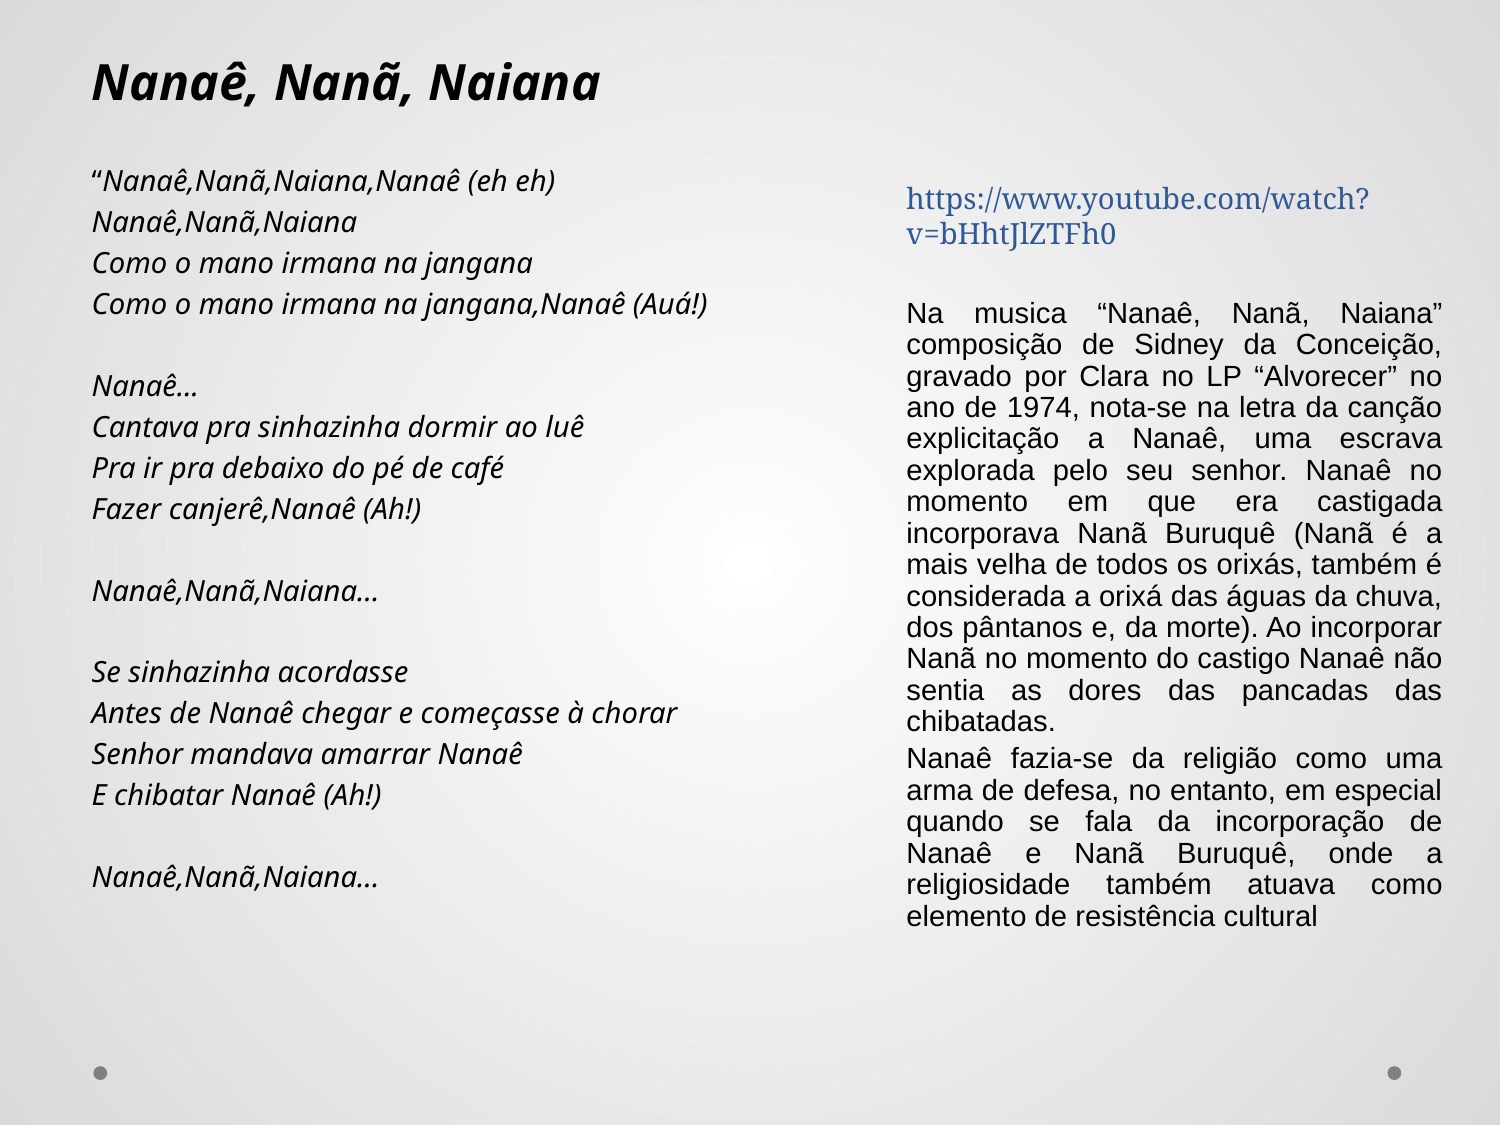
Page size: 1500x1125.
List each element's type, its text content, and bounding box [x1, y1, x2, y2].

text_box https://www.youtube.com/watch?v=bHhtJlZTFh0 [891, 172, 1436, 258]
list Nanaê, Nanã, Naiana “Nanaê,Nanã,Naiana,Nanaê (eh eh) Nanaê,Nanã,Naiana Como o mano irmana na jangana Como o mano irmana na jangana,Nanaê (Auá!) Nanaê... Cantava pra sinhazinha dormir ao luê Pra ir pra debaixo do pé de café Fazer canjerê,Nanaê (Ah!) Nanaê,Nanã,Naiana... Se sinhazinha acordasse Antes de Nanaê chegar e começasse à chorar Senhor mandava amarrar Nanaê E chibatar Nanaê (Ah!) Nanaê,Nanã,Naiana... [76, 42, 845, 1078]
text_box Na musica “Nanaê, Nanã, Naiana” composição de Sidney da Conceição, gravado por Clara no LP “Alvorecer” no ano de 1974, nota-se na letra da canção explicitação a Nanaê, uma escrava explorada pelo seu senhor. Nanaê no momento em que era castigada incorporava Nanã Buruquê (Nanã é a mais velha de todos os orixás, também é considerada a orixá das águas da chuva, dos pântanos e, da morte). Ao incorporar Nanã no momento do castigo Nanaê não sentia as dores das pancadas das chibatadas. Nanaê fazia-se da religião como uma arma de defesa, no entanto, em especial quando se fala da incorporação de Nanaê e Nanã Buruquê, onde a religiosidade também atuava como elemento de resistência cultural [891, 290, 1458, 940]
